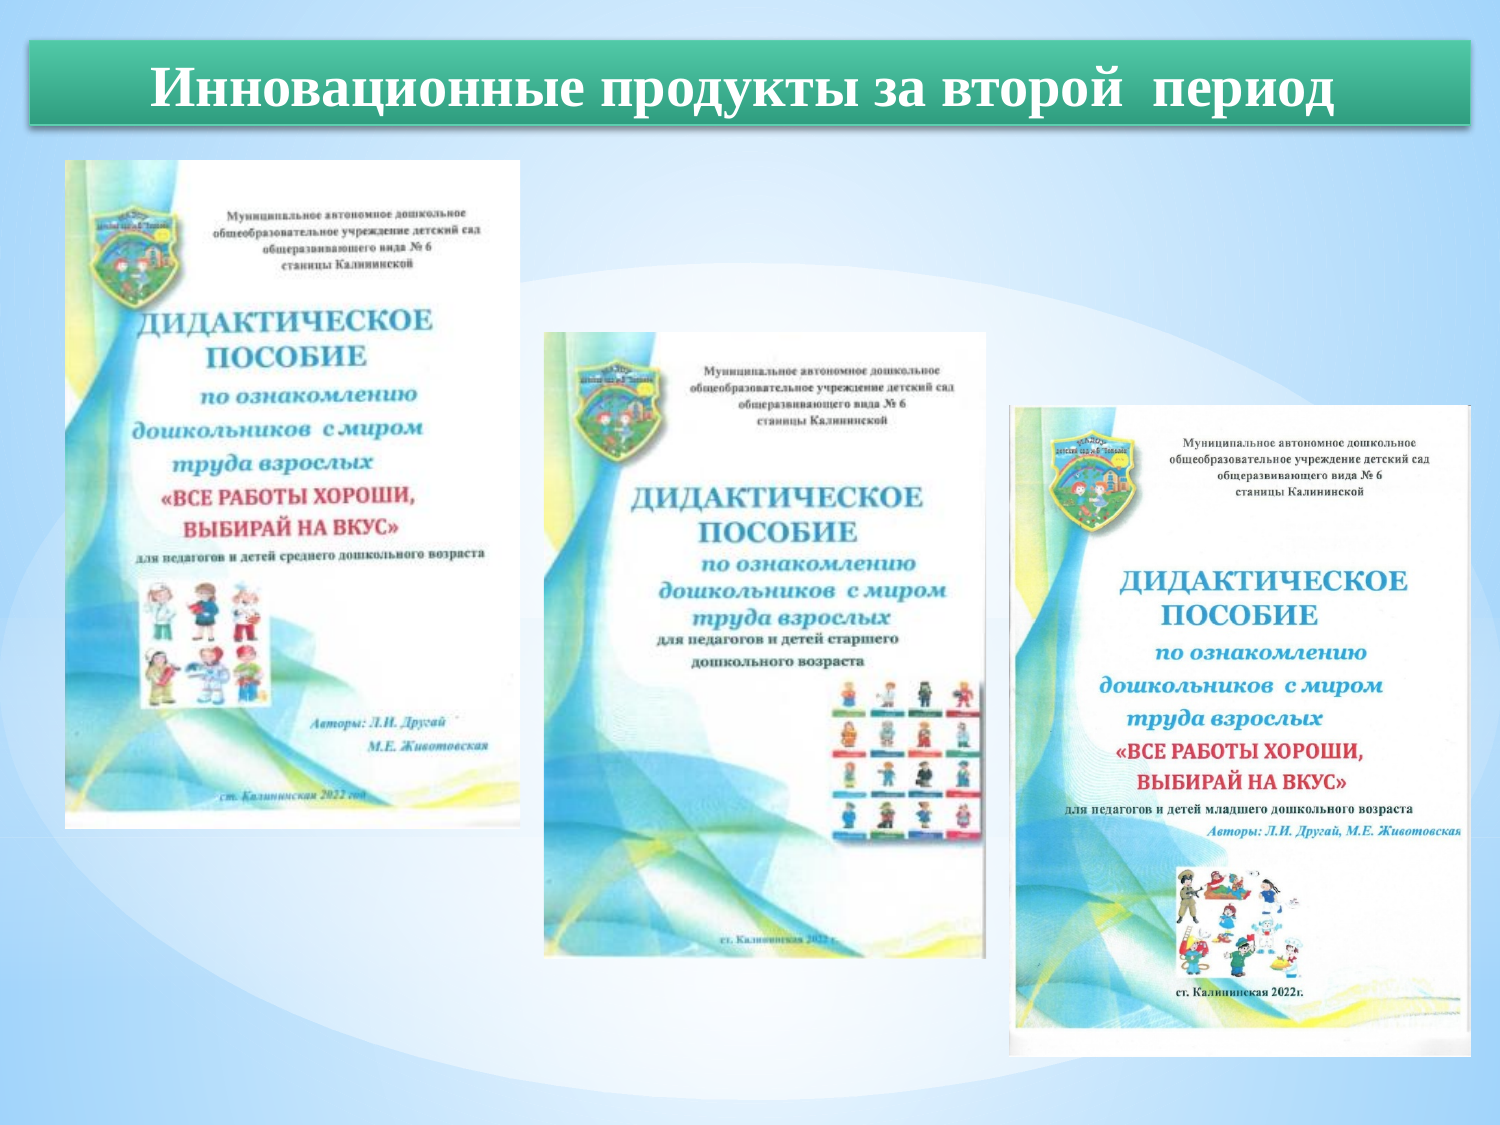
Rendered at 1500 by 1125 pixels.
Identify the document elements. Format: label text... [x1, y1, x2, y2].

picture [543, 332, 987, 960]
picture [64, 160, 521, 829]
picture [1009, 405, 1471, 1058]
text_box Инновационные продукты за второй период [29, 40, 1471, 126]
